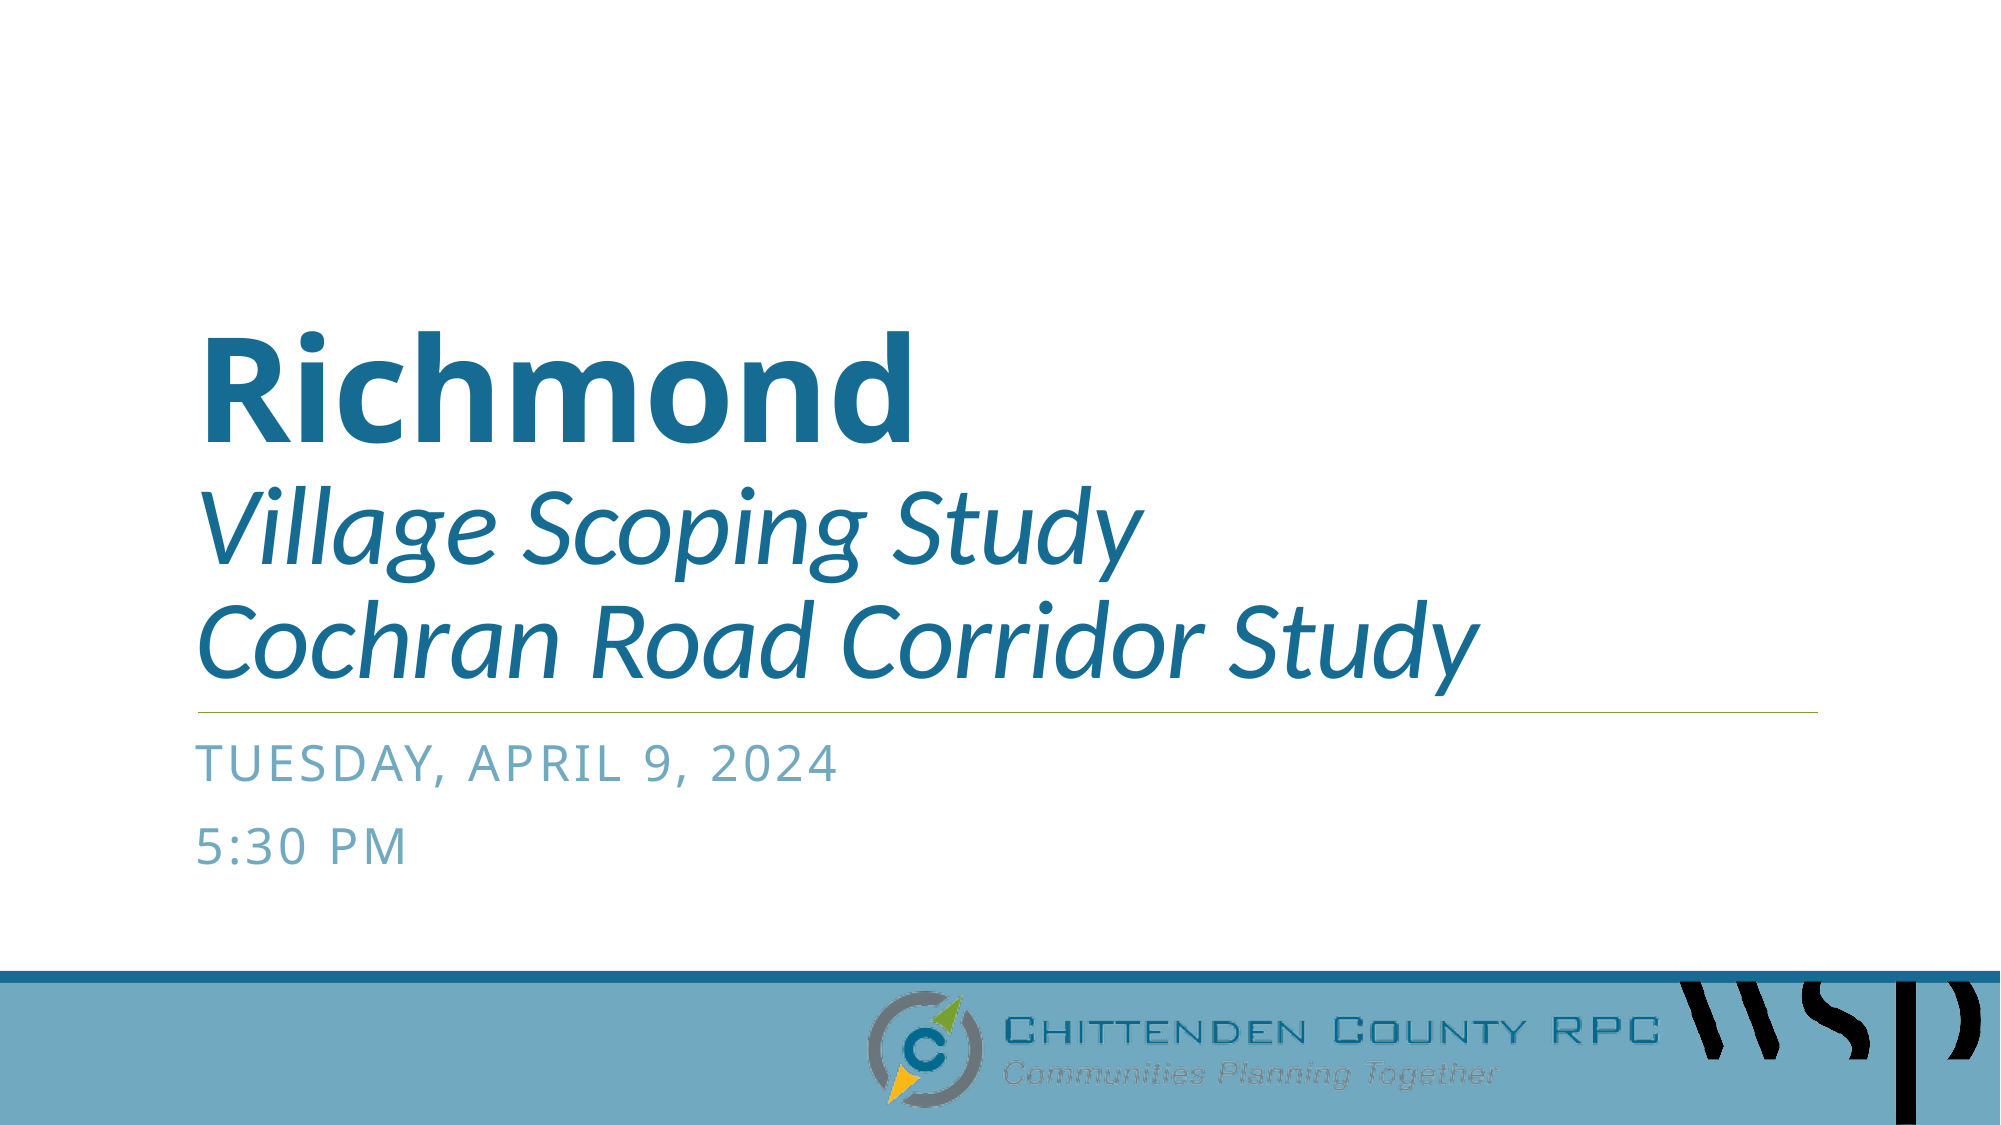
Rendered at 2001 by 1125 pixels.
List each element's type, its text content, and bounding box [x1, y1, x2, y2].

picture [867, 990, 1660, 1108]
title Richmond Village Scoping Study Cochran Road Corridor Study [180, 124, 1830, 710]
picture [1679, 981, 1981, 1125]
subtitle TUESDAY, APRIL 9, 2024 5:30 PM [180, 730, 1831, 919]
